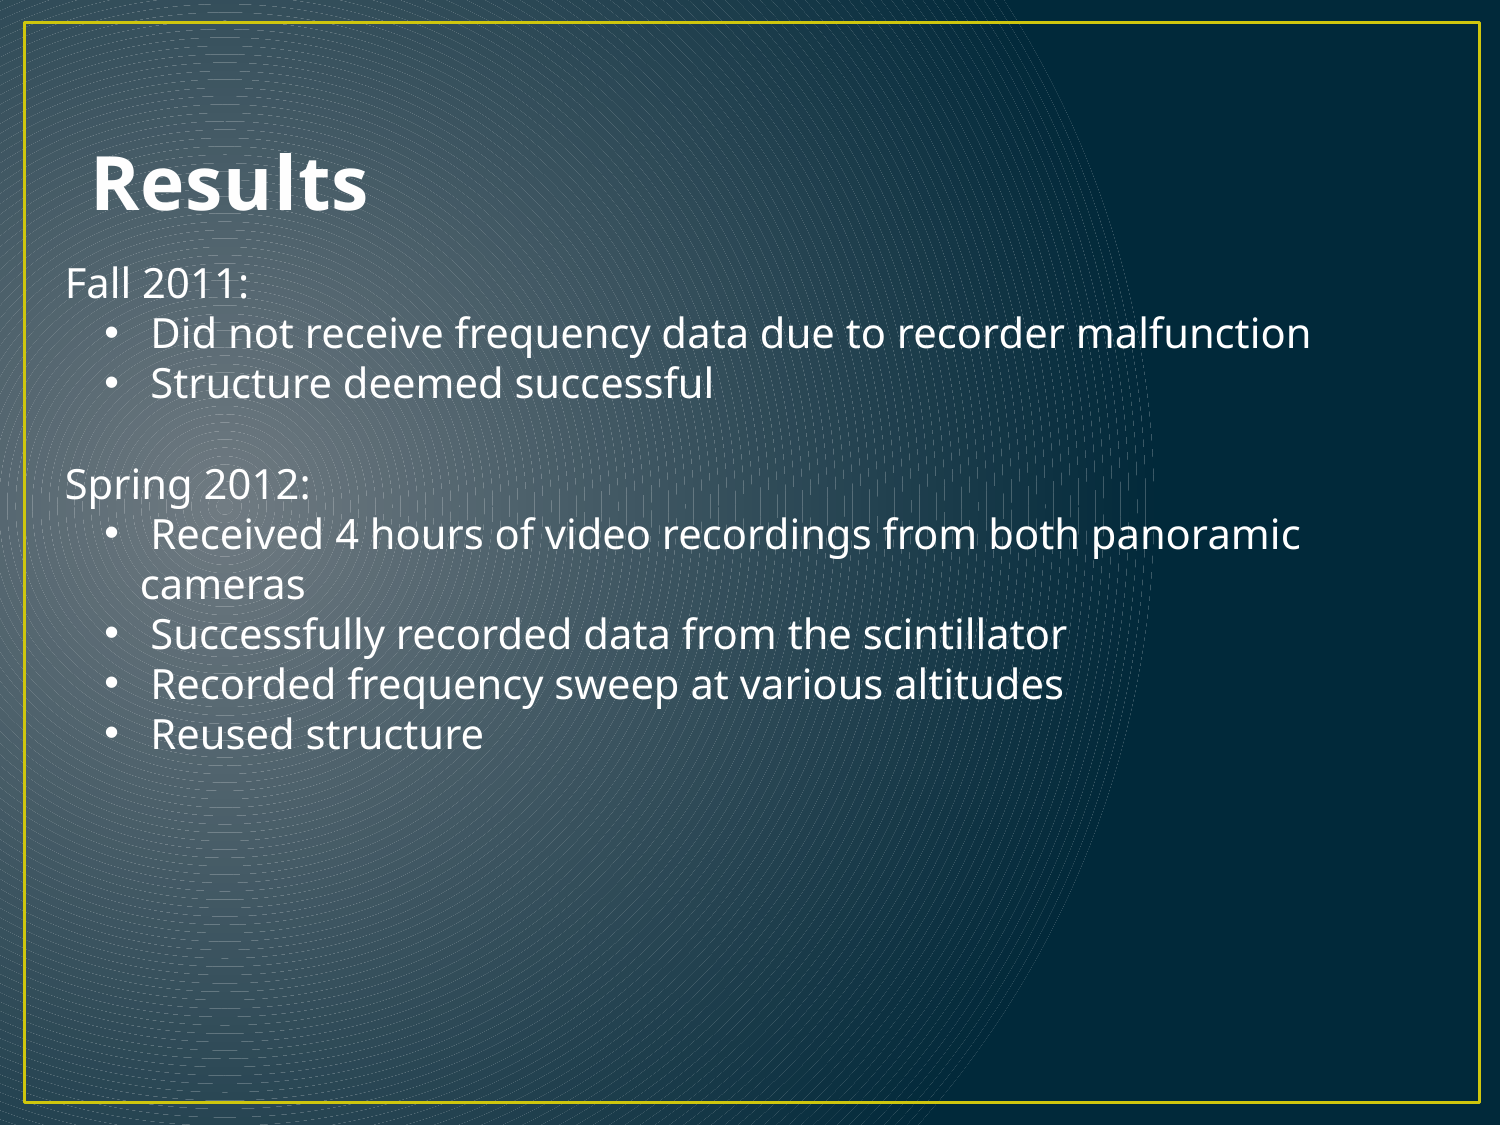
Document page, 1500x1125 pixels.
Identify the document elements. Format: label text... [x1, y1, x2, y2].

text_box Fall 2011: Did not receive frequency data due to recorder malfunction Structure deemed successful Spring 2012: Received 4 hours of video recordings from both panoramic cameras Successfully recorded data from the scintillator Recorded frequency sweep at various altitudes Reused structure [49, 249, 1413, 955]
title Results [75, 45, 1425, 233]
